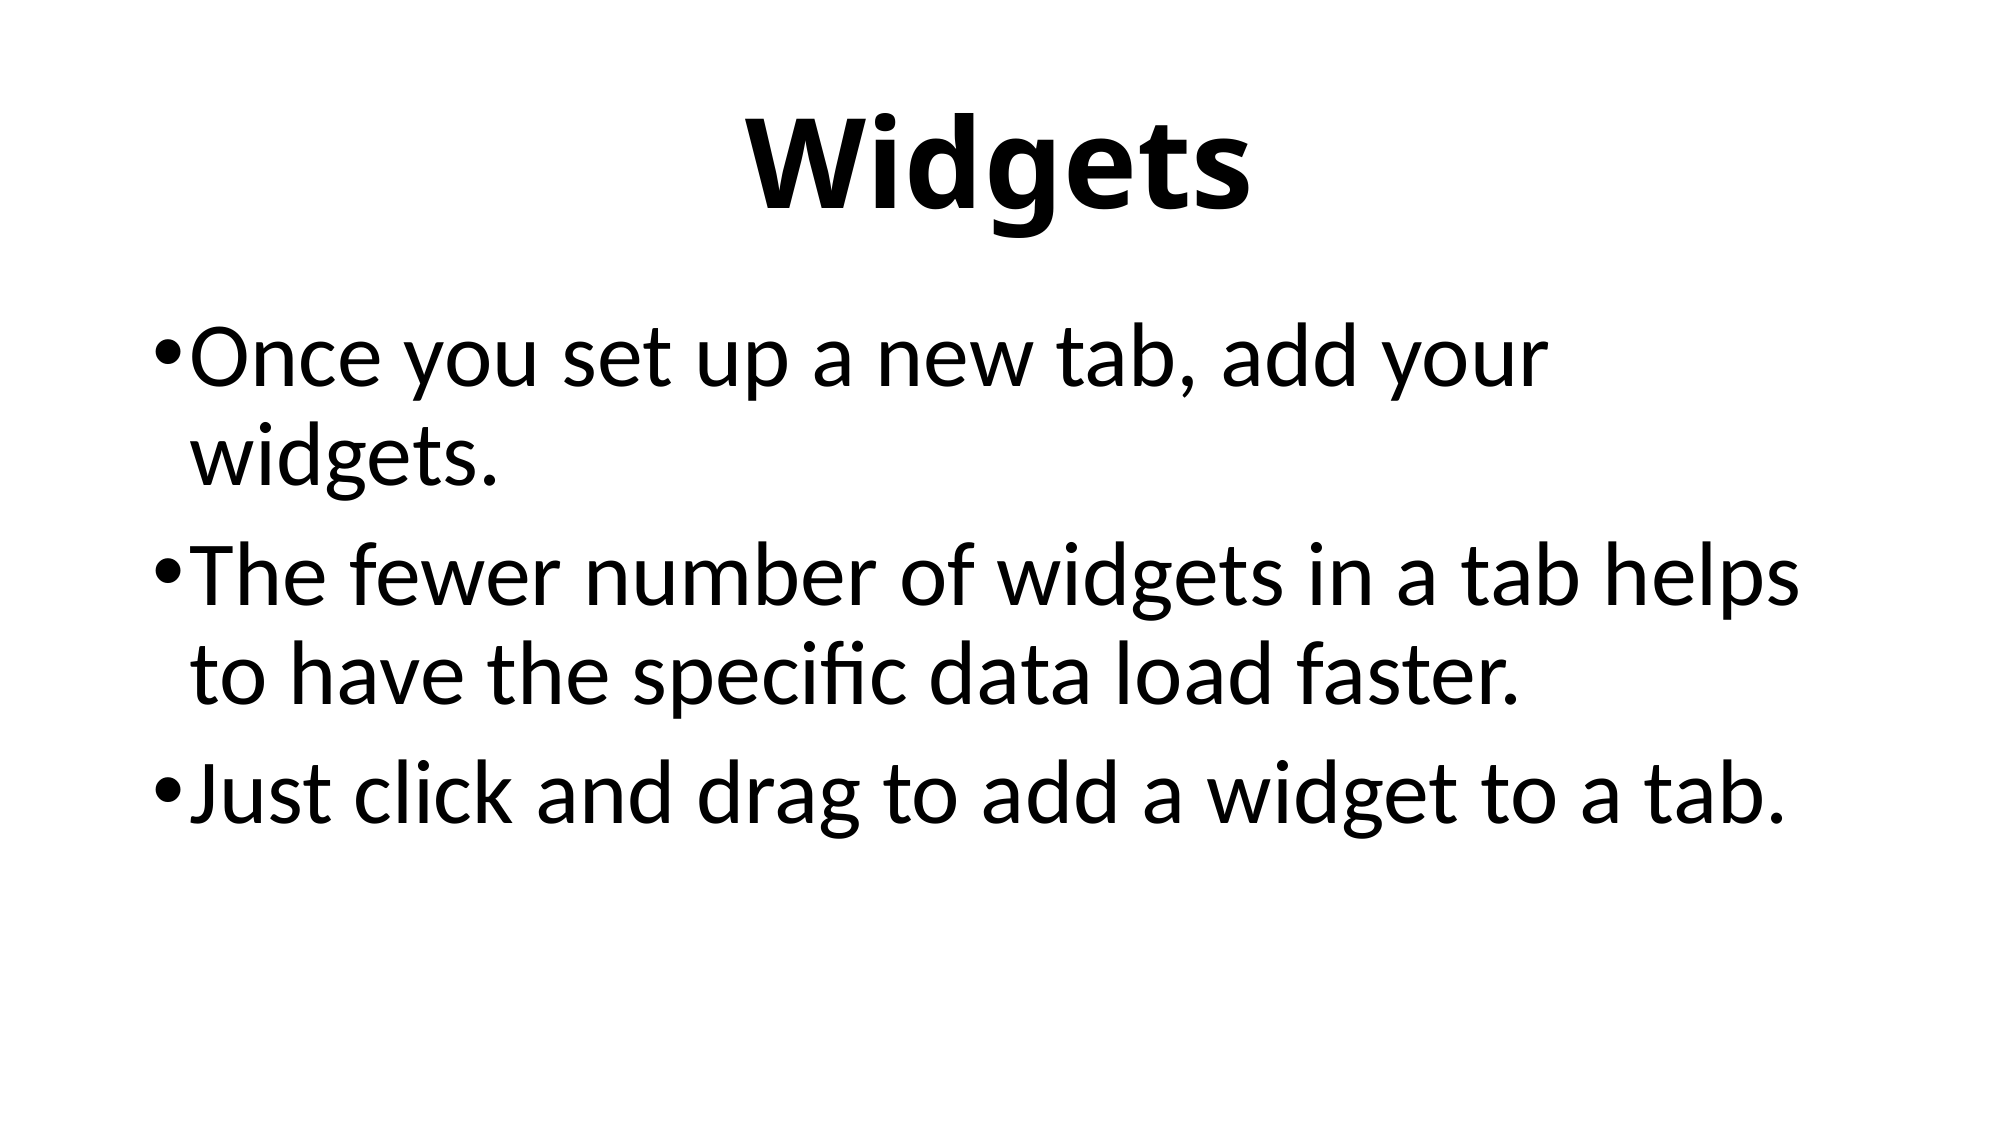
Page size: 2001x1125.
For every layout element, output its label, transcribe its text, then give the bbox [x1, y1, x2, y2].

title Widgets [137, 59, 1863, 278]
list Once you set up a new tab, add your widgets. The fewer number of widgets in a tab helps to have the specific data load faster. Just click and drag to add a widget to a tab. [137, 299, 1863, 1014]
